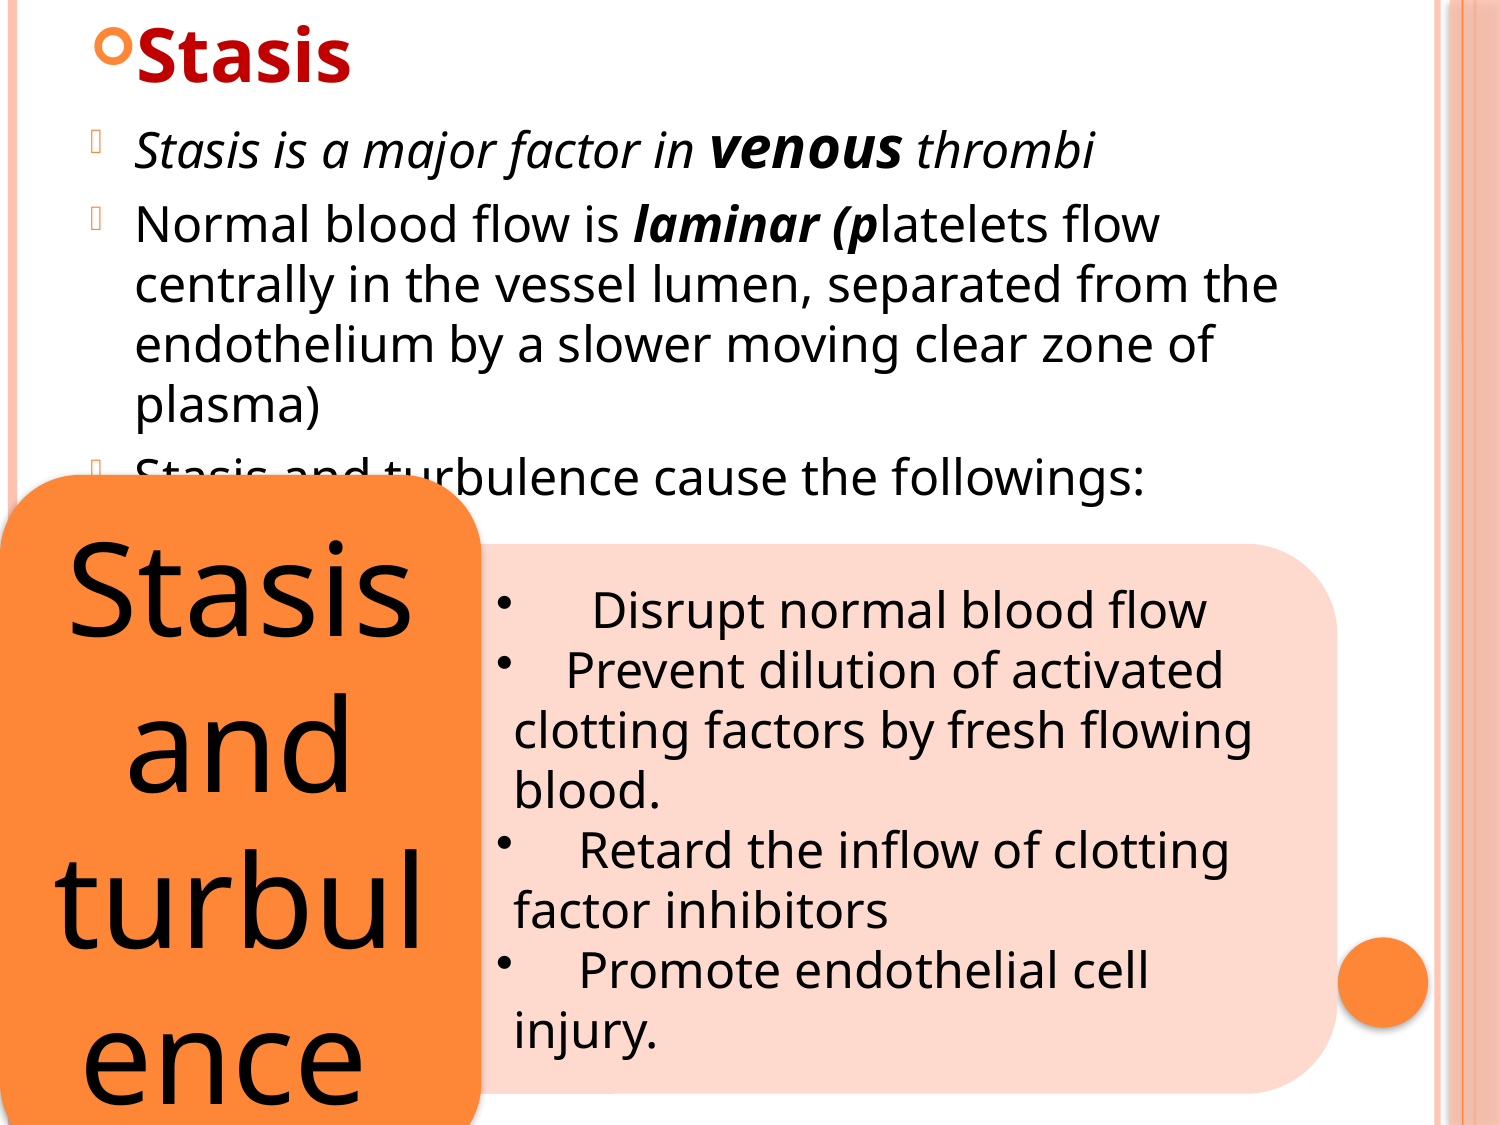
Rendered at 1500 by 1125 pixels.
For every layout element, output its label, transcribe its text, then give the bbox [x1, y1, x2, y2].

list Stasis Stasis is a major factor in venous thrombi Normal blood flow is laminar (platelets flow centrally in the vessel lumen, separated from the endothelium by a slower moving clear zone of plasma) Stasis and turbulence cause the followings: [74, 0, 1301, 471]
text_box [0, 474, 1338, 1125]
